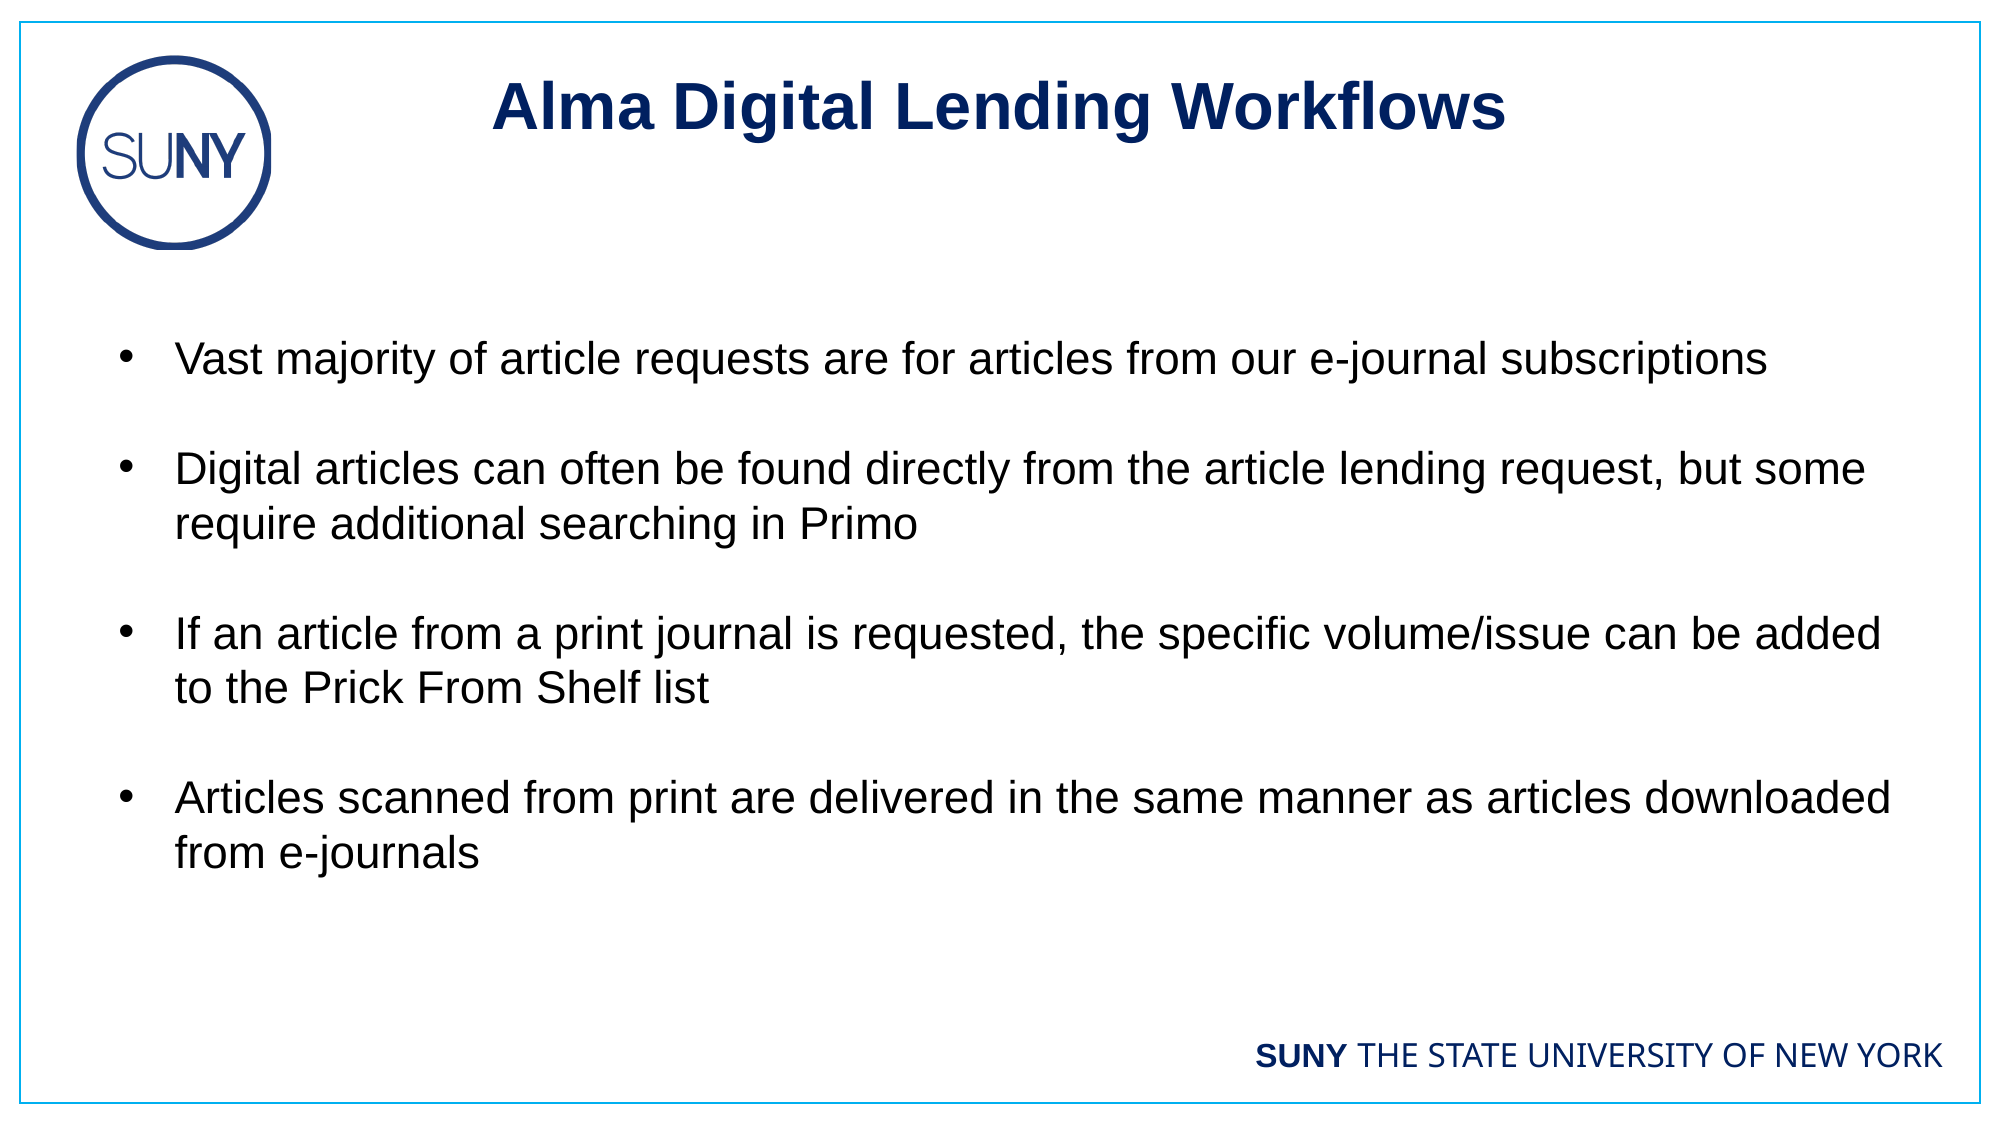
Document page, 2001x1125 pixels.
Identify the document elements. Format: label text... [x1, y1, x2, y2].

text_box Alma Digital Lending Workflows [307, 55, 1692, 151]
text_box Vast majority of article requests are for articles from our e-journal subscriptions Digital articles can often be found directly from the article lending request, but some require additional searching in Primo If an article from a print journal is requested, the specific volume/issue can be added to the Prick From Shelf list Articles scanned from print are delivered in the same manner as articles downloaded from e-journals [103, 320, 1922, 1125]
